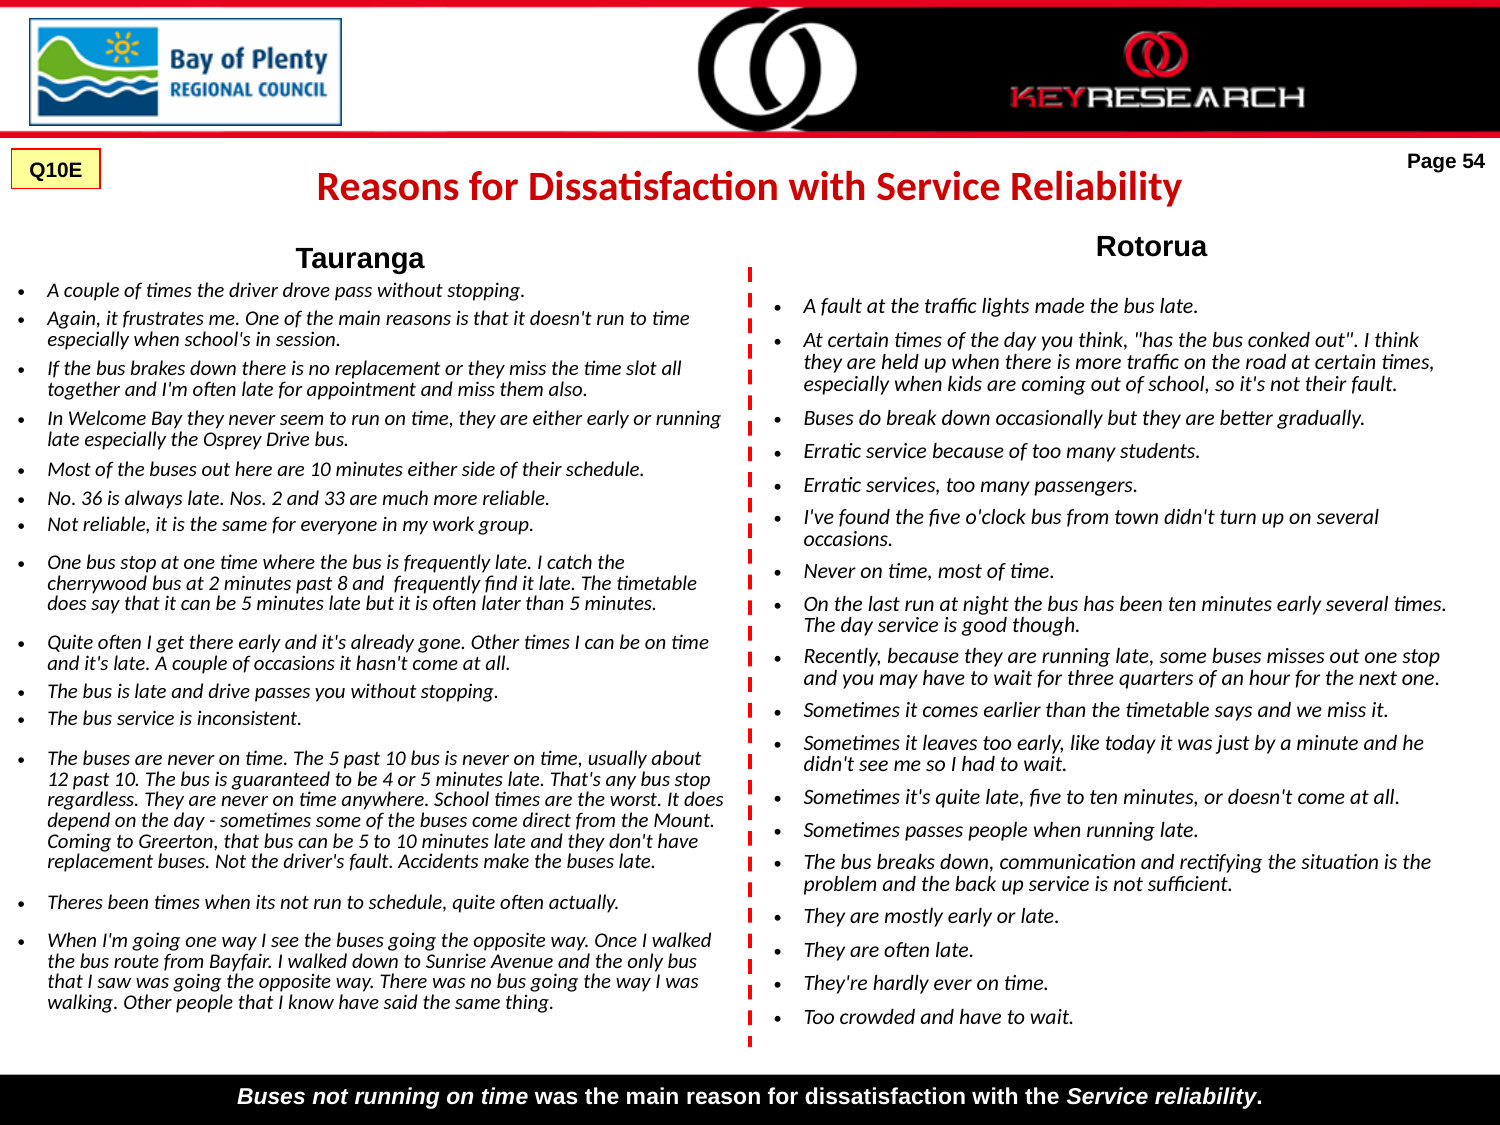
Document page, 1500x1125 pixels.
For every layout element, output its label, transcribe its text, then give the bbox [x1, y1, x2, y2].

table_cell Again, it frustrates me. One of the main reasons is that it doesn't run to time especially when school's in session. [18, 306, 725, 356]
title Reasons for Dissatisfaction with Service Reliability [75, 90, 1425, 278]
table_cell Sometimes it leaves too early, like today it was just by a minute and he didn't see me so I had to wait. [774, 729, 1463, 782]
table_cell Never on time, most of time. [774, 556, 1463, 590]
table_cell At certain times of the day you think, "has the bus conked out". I think they are held up when there is more traffic on the road at certain times, especially when kids are coming out of school, so it's not their fault. [774, 324, 1463, 403]
table_cell When I'm going one way I see the buses going the opposite way. Once I walked the bus route from Bayfair. I walked down to Sunrise Avenue and the only bus that I saw was going the opposite way. There was no bus going the way I was walking. Other people that I know have said the same thing. [18, 917, 725, 1030]
table_cell Quite often I get there early and it's already gone. Other times I can be on time and it's late. A couple of occasions it hasn't come at all. [18, 630, 725, 680]
table_cell No. 36 is always late. Nos. 2 and 33 are much more reliable. [18, 487, 725, 513]
table_cell One bus stop at one time where the bus is frequently late. I catch the cherrywood bus at 2 minutes past 8 and frequently find it late. The timetable does say that it can be 5 minutes late but it is often later than 5 minutes. [18, 540, 725, 630]
text_box Page 54 [1149, 137, 1500, 183]
table_cell Erratic services, too many passengers. [774, 470, 1463, 504]
table_cell If the bus brakes down there is no replacement or they miss the time slot all together and I'm often late for appointment and miss them also. [18, 356, 725, 406]
table_cell Not reliable, it is the same for everyone in my work group. [18, 513, 725, 540]
table_cell They're hardly ever on time. [774, 968, 1463, 1002]
table_cell In Welcome Bay they never seem to run on time, they are either early or running late especially the Osprey Drive bus. [18, 406, 725, 456]
table_cell Sometimes it comes earlier than the timetable says and we miss it. [774, 696, 1463, 729]
table_cell On the last run at night the bus has been ten minutes early several times. The day service is good though. [774, 590, 1463, 643]
text_box Rotorua [1009, 220, 1294, 258]
table_cell Sometimes passes people when running late. [774, 815, 1463, 849]
text_box Q10E [11, 148, 101, 189]
table_cell Too crowded and have to wait. [774, 1002, 1463, 1035]
table_cell Most of the buses out here are 10 minutes either side of their schedule. [18, 456, 725, 487]
text_box Tauranga [218, 231, 502, 270]
table_cell They are often late. [774, 935, 1463, 968]
table_cell The bus breaks down, communication and rectifying the situation is the problem and the back up service is not sufficient. [774, 849, 1463, 902]
table_cell Buses do break down occasionally but they are better gradually. [774, 403, 1463, 437]
picture [0, 0, 1500, 138]
table_cell Recently, because they are running late, some buses misses out one stop and you may have to wait for three quarters of an hour for the next one. [774, 643, 1463, 696]
table_cell The buses are never on time. The 5 past 10 bus is never on time, usually about 12 past 10. The bus is guaranteed to be 4 or 5 minutes late. That's any bus stop regardless. They are never on time anywhere. School times are the worst. It does depend on the day - sometimes some of the buses come direct from the Mount. Coming to Greerton, that bus can be 5 to 10 minutes late and they don't have replacement buses. Not the driver's fault. Accidents make the buses late. [18, 733, 725, 891]
table_header A couple of times the driver drove pass without stopping. [18, 279, 725, 306]
table_cell I've found the five o'clock bus from town didn't turn up on several occasions. [774, 504, 1463, 556]
table_cell The bus service is inconsistent. [18, 707, 725, 733]
table_cell They are mostly early or late. [774, 902, 1463, 935]
table_cell Theres been times when its not run to schedule, quite often actually. [18, 891, 725, 917]
text_box Buses not running on time was the main reason for dissatisfaction with the Service reliability. [0, 1074, 1500, 1117]
table_header A fault at the traffic lights made the bus late. [774, 291, 1463, 324]
table_cell Erratic service because of too many students. [774, 437, 1463, 470]
table_cell Sometimes it's quite late, five to ten minutes, or doesn't come at all. [774, 782, 1463, 815]
table_cell The bus is late and drive passes you without stopping. [18, 680, 725, 707]
